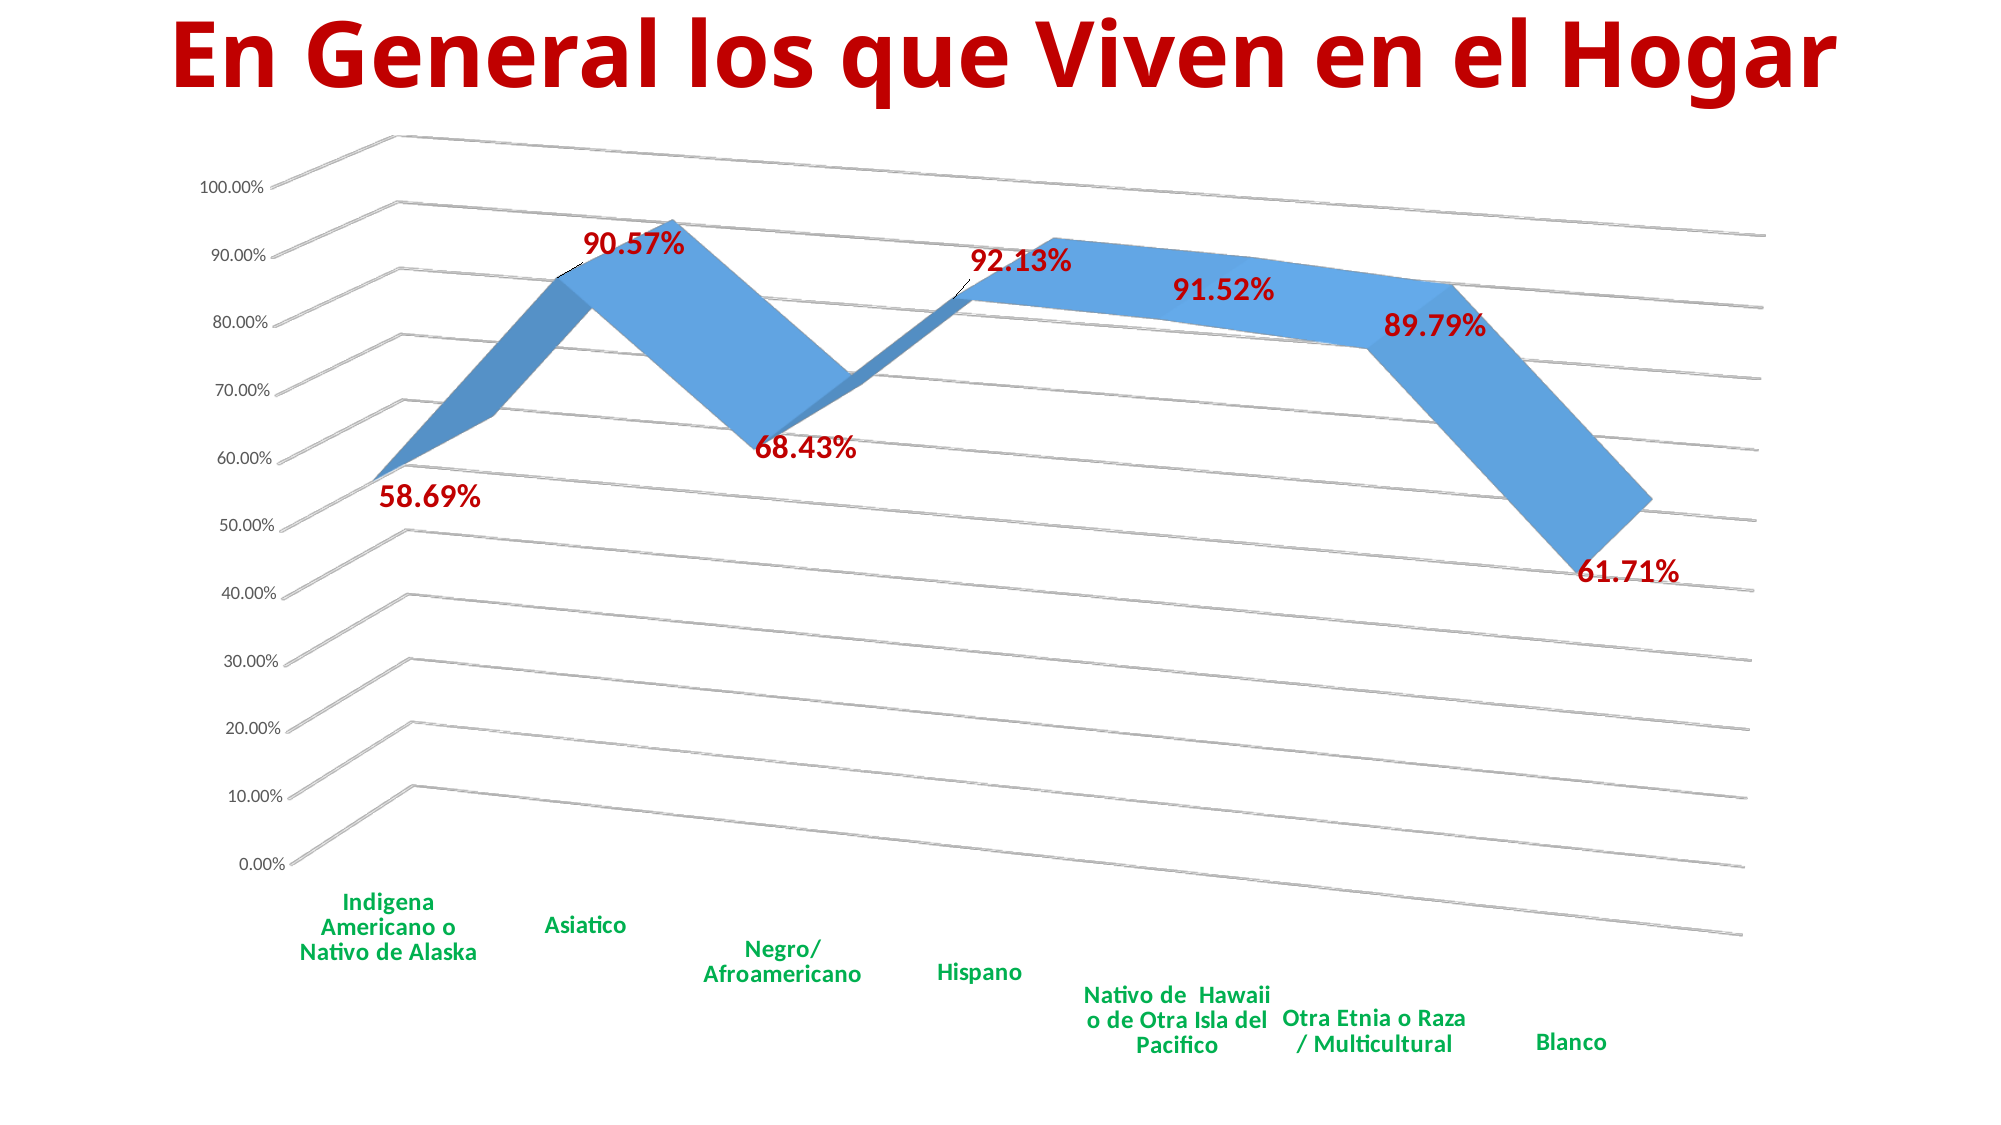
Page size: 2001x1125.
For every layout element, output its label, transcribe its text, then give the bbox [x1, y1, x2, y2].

chart [98, 115, 1868, 1080]
title En General los que Viven en el Hogar [142, 0, 1868, 115]
